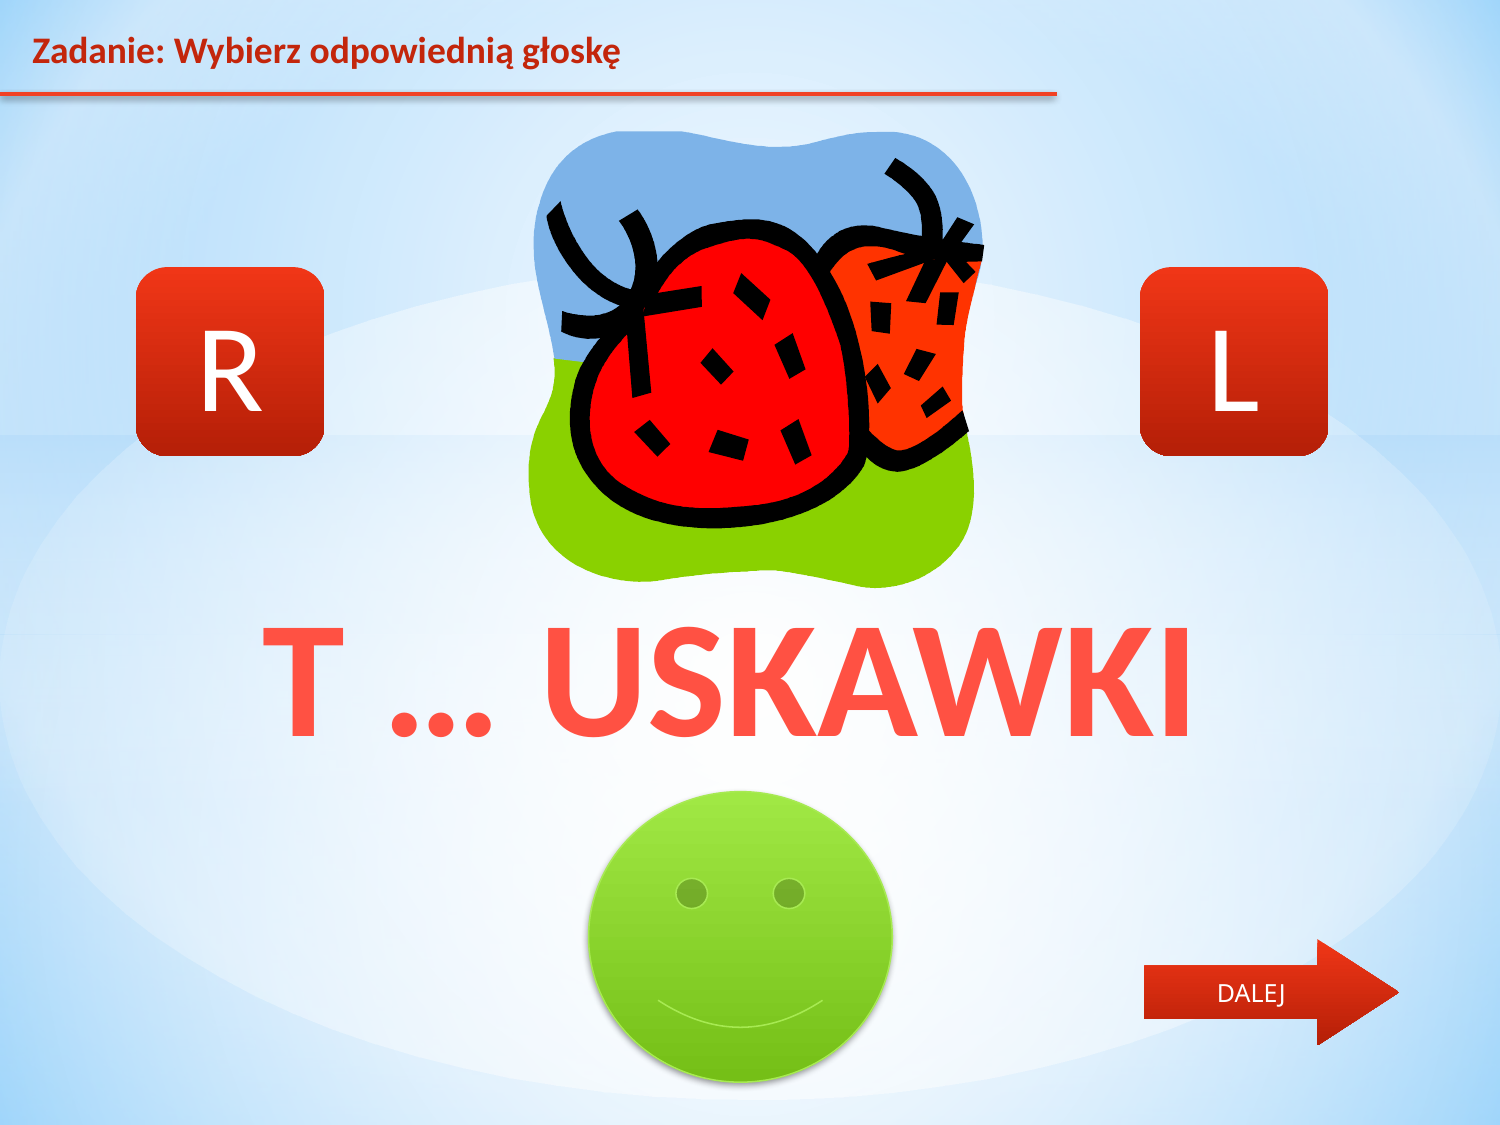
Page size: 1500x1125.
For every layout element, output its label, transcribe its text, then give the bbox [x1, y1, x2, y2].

picture [528, 131, 989, 593]
text_box R [135, 267, 325, 457]
text_box T … USKAWKI [0, 562, 1500, 778]
text_box L [1139, 267, 1329, 457]
text_box Zadanie: Wybierz odpowiednią głoskę [17, 19, 1010, 79]
text_box DALEJ [1144, 939, 1400, 1046]
text_box [587, 790, 894, 1083]
